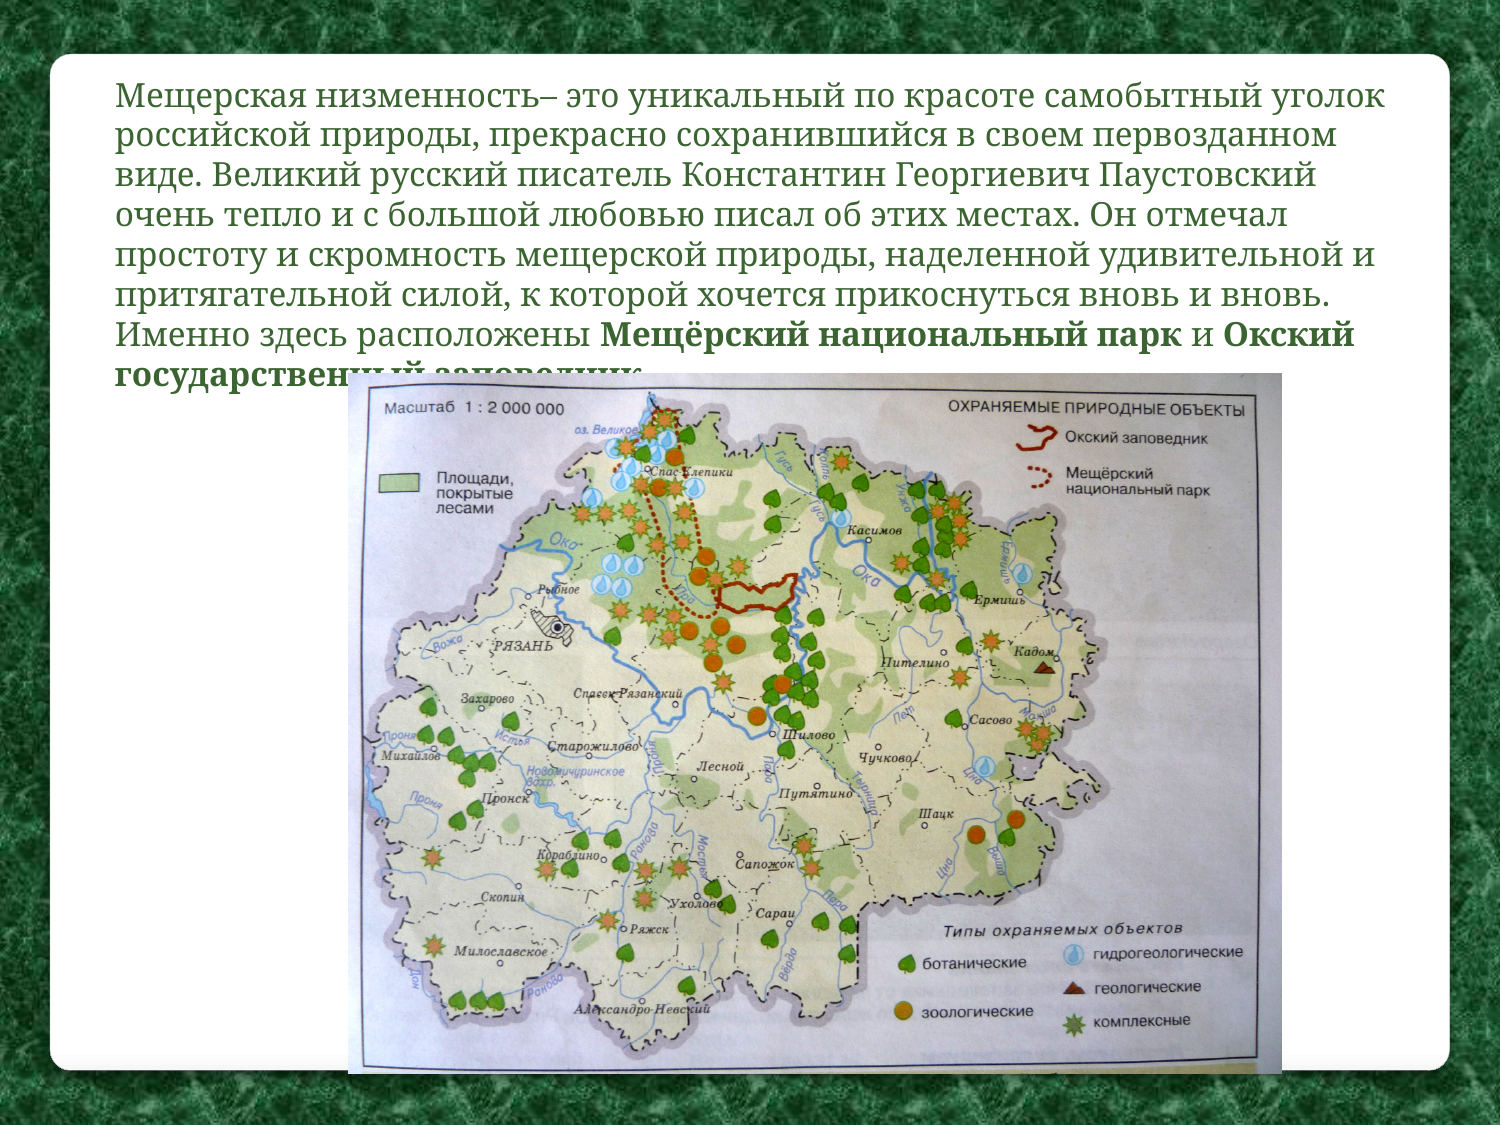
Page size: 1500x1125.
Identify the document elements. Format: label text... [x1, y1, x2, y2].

text_box Мещерская низменность– это уникальный по красоте самобытный уголок российской природы, прекрасно сохранившийся в своем первозданном виде. Великий русский писатель Константин Георгиевич Паустовский очень тепло и с большой любовью писал об этих местах. Он отмечал простоту и скромность мещерской природы, наделенной удивительной и притягательной силой, к которой хочется прикоснуться вновь и вновь. Именно здесь расположены Мещёрский национальный парк и Окский государственный заповедник. [100, 66, 1436, 401]
picture [0, 0, 1500, 1125]
